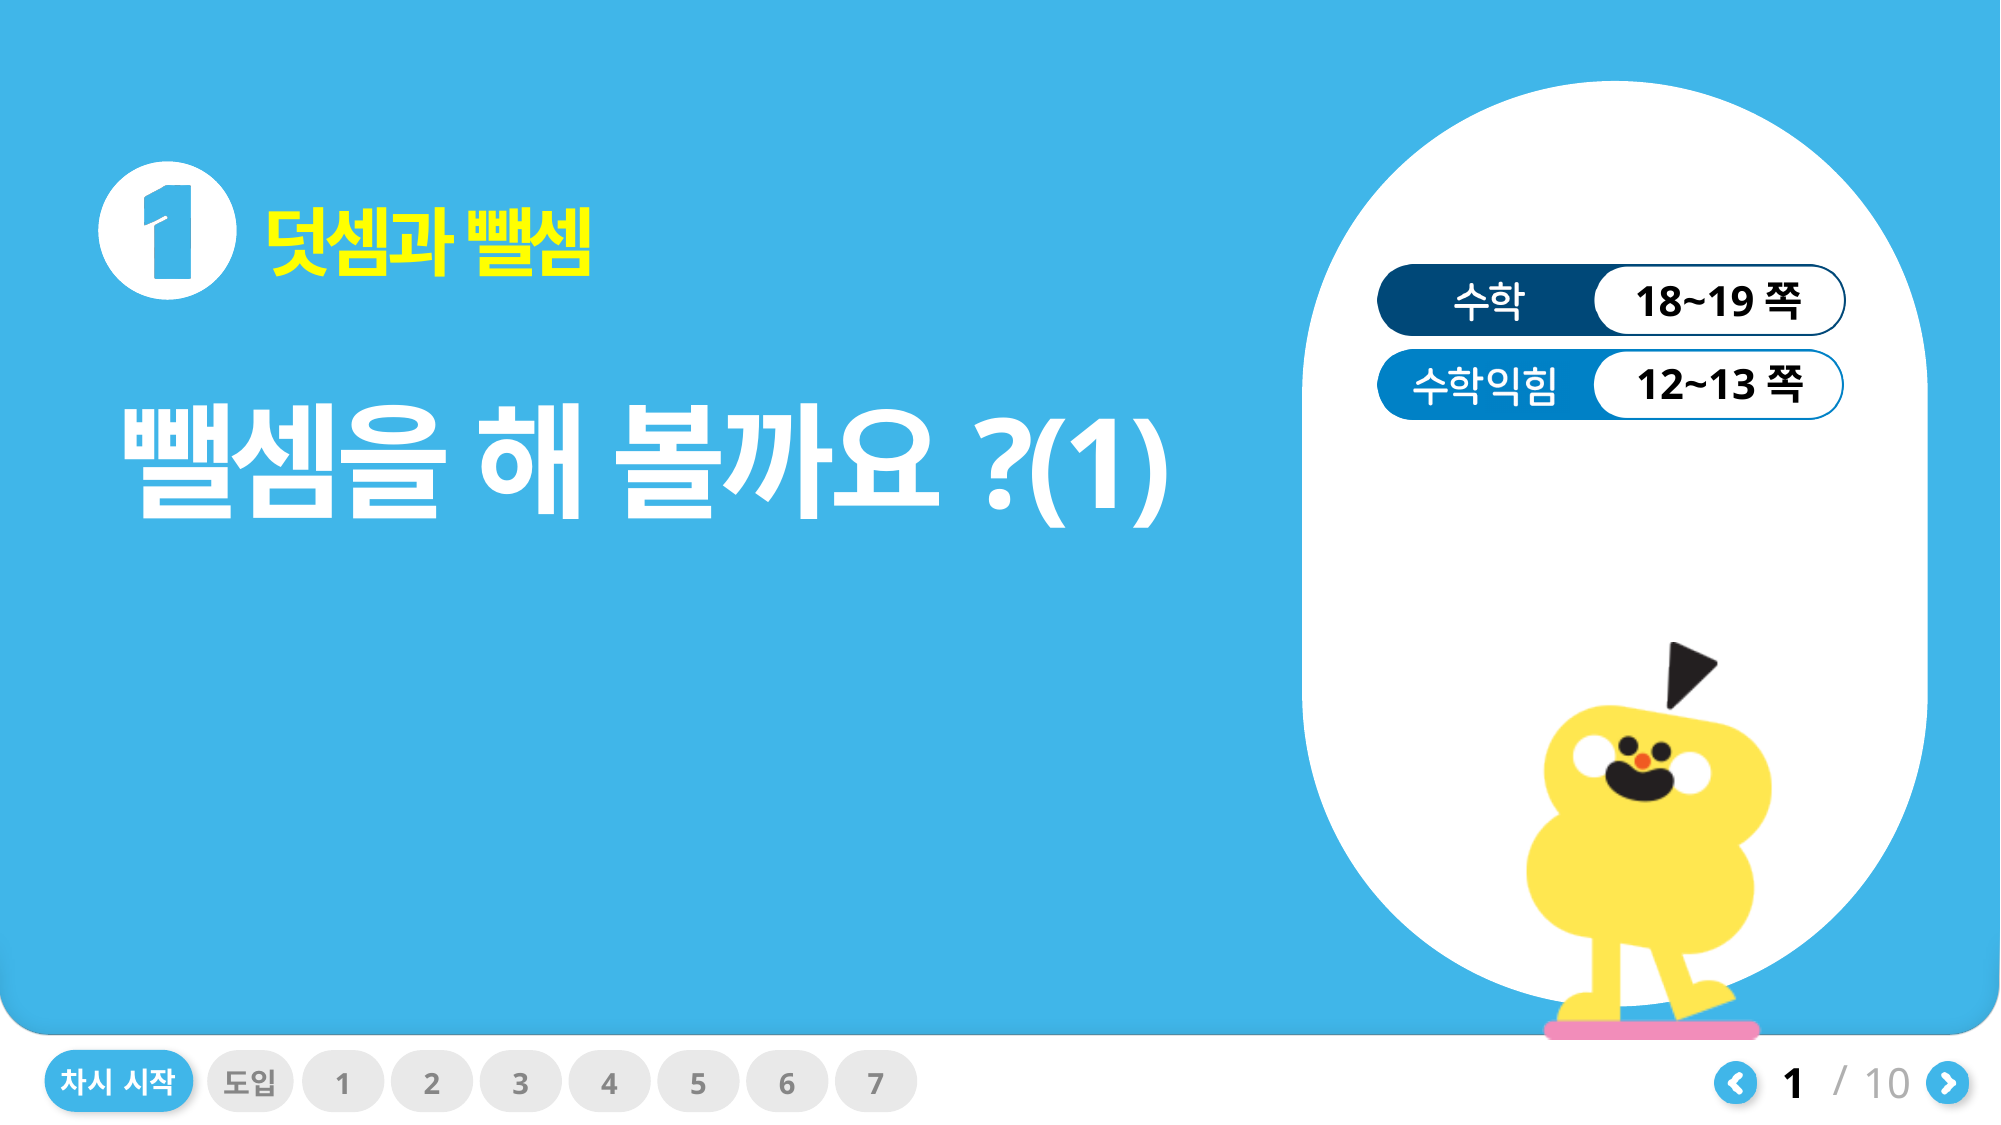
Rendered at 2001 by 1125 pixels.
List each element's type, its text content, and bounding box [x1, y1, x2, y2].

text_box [1714, 1061, 1969, 1104]
picture [0, 642, 2000, 1125]
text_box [1377, 349, 1846, 420]
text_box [98, 161, 237, 300]
text_box 덧셈과 뺄셈 [247, 188, 757, 293]
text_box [1377, 264, 1846, 336]
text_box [38, 1048, 918, 1114]
text_box 뺄셈을 해 볼까요?(1) [104, 375, 1187, 541]
